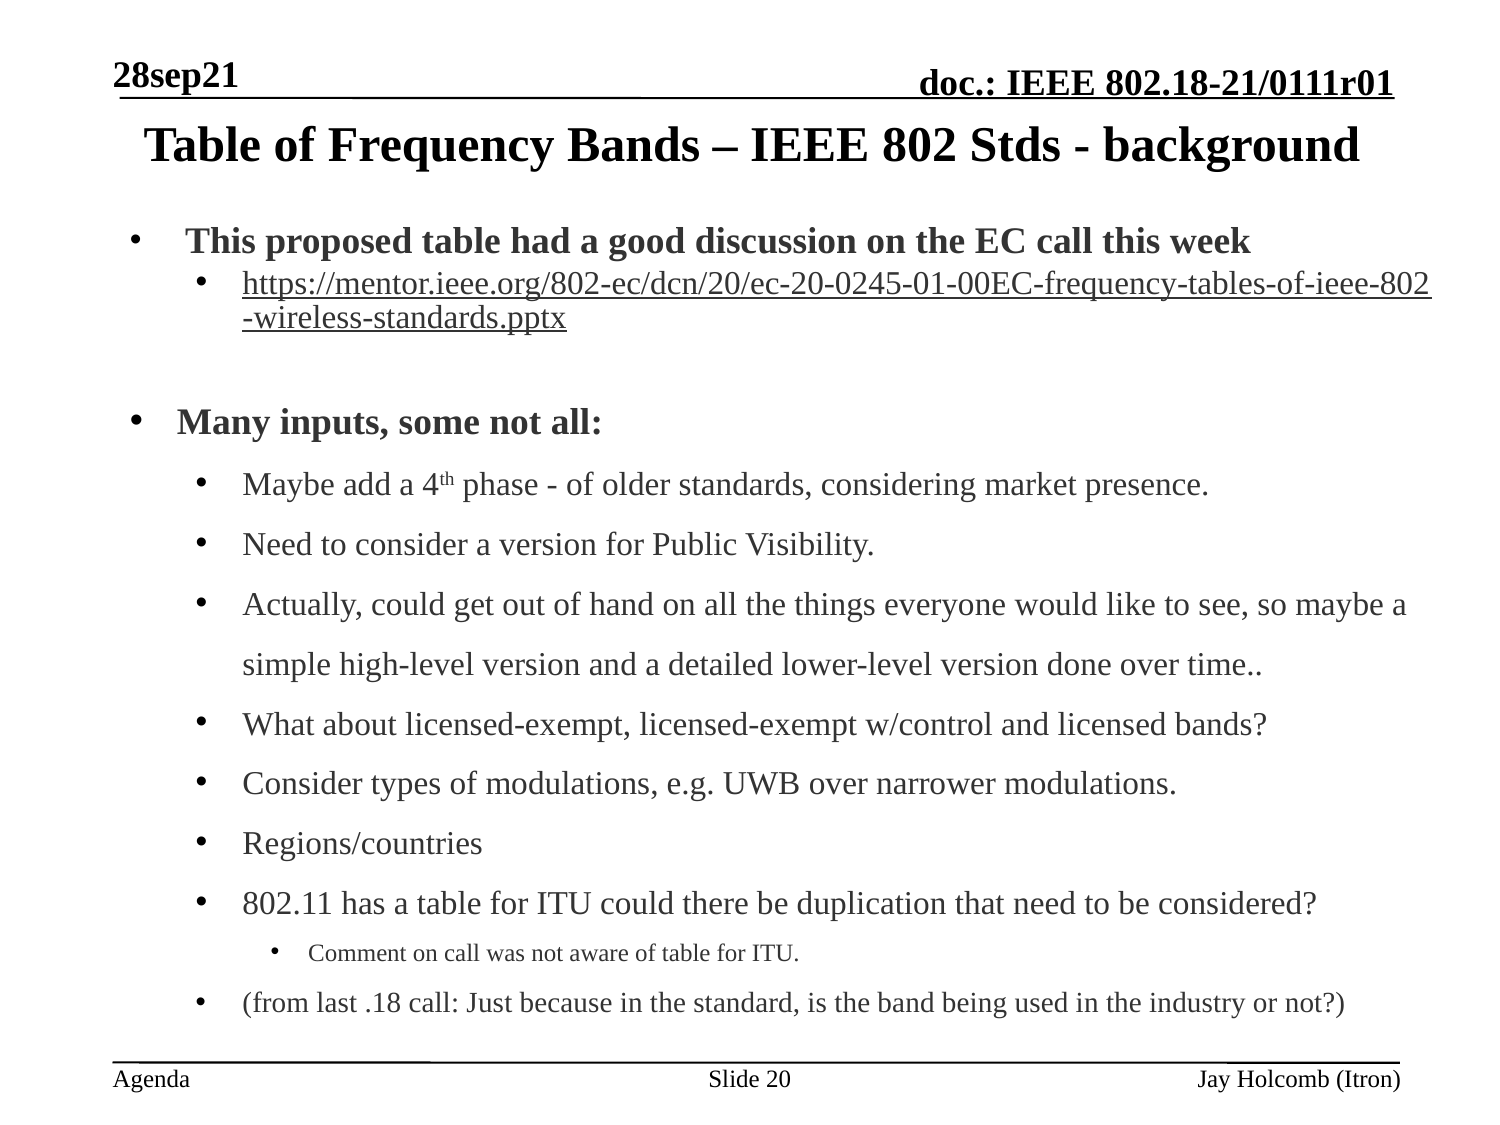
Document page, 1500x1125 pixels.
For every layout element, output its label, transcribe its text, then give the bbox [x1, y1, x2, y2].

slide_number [112, 49, 488, 95]
title Table of Frequency Bands – IEEE 802 Stds - background [114, 103, 1390, 168]
slide_number Slide 20 [699, 1061, 800, 1123]
footer Jay Holcomb (Itron) [878, 1061, 1402, 1093]
list This proposed table had a good discussion on the EC call this week https://mentor.ieee.org/802-ec/dcn/20/ec-20-0245-01-00EC-frequency-tables-of-ieee-802-wireless-standards.pptx Many inputs, some not all: Maybe add a 4th phase - of older standards, considering market presence. Need to consider a version for Public Visibility. Actually, could get out of hand on all the things everyone would like to see, so maybe a simple high-level version and a detailed lower-level version done over time.. What about licensed-exempt, licensed-exempt w/control and licensed bands? Consider types of modulations, e.g. UWB over narrower modulations. Regions/countries 802.11 has a table for ITU could there be duplication that need to be considered? Comment on call was not aware of table for ITU. (from last .18 call: Just because in the standard, is the band being used in the industry or not?) [114, 168, 1453, 1068]
